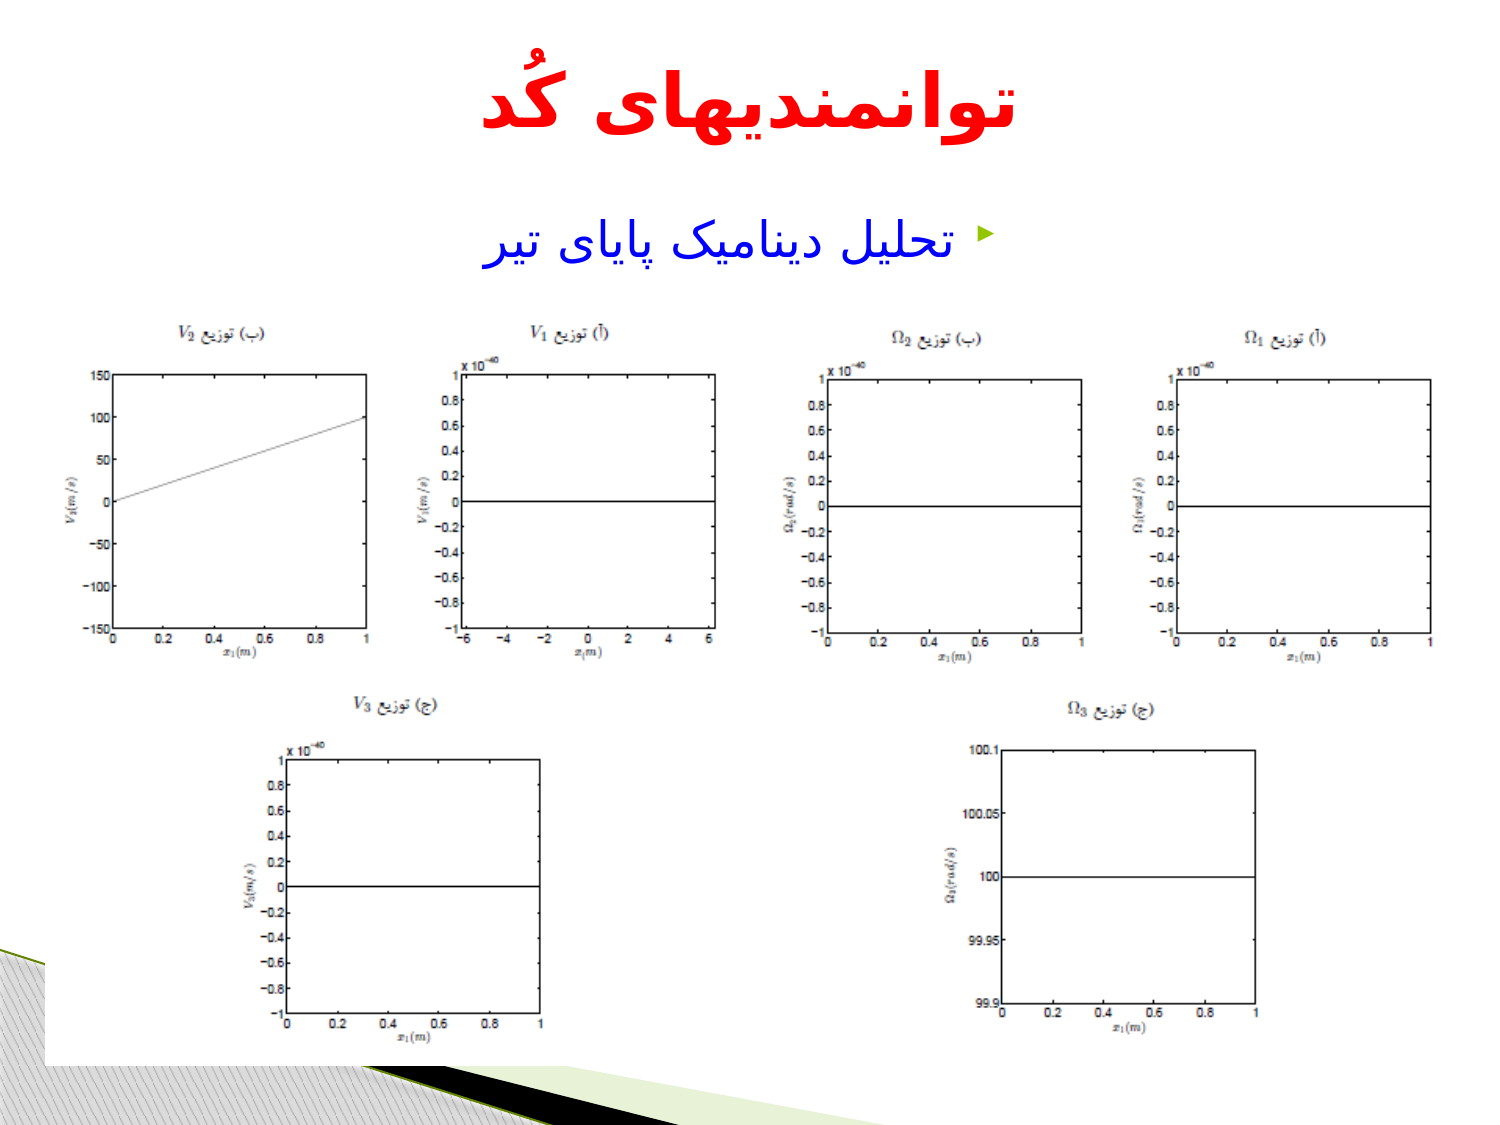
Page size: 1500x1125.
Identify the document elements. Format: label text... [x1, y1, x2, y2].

picture [774, 312, 1463, 1059]
title توانمندیهای کُد [75, 3, 1425, 192]
picture [45, 299, 738, 1066]
list تحلیل‌ دینامیک پایای تیر [75, 200, 1425, 300]
